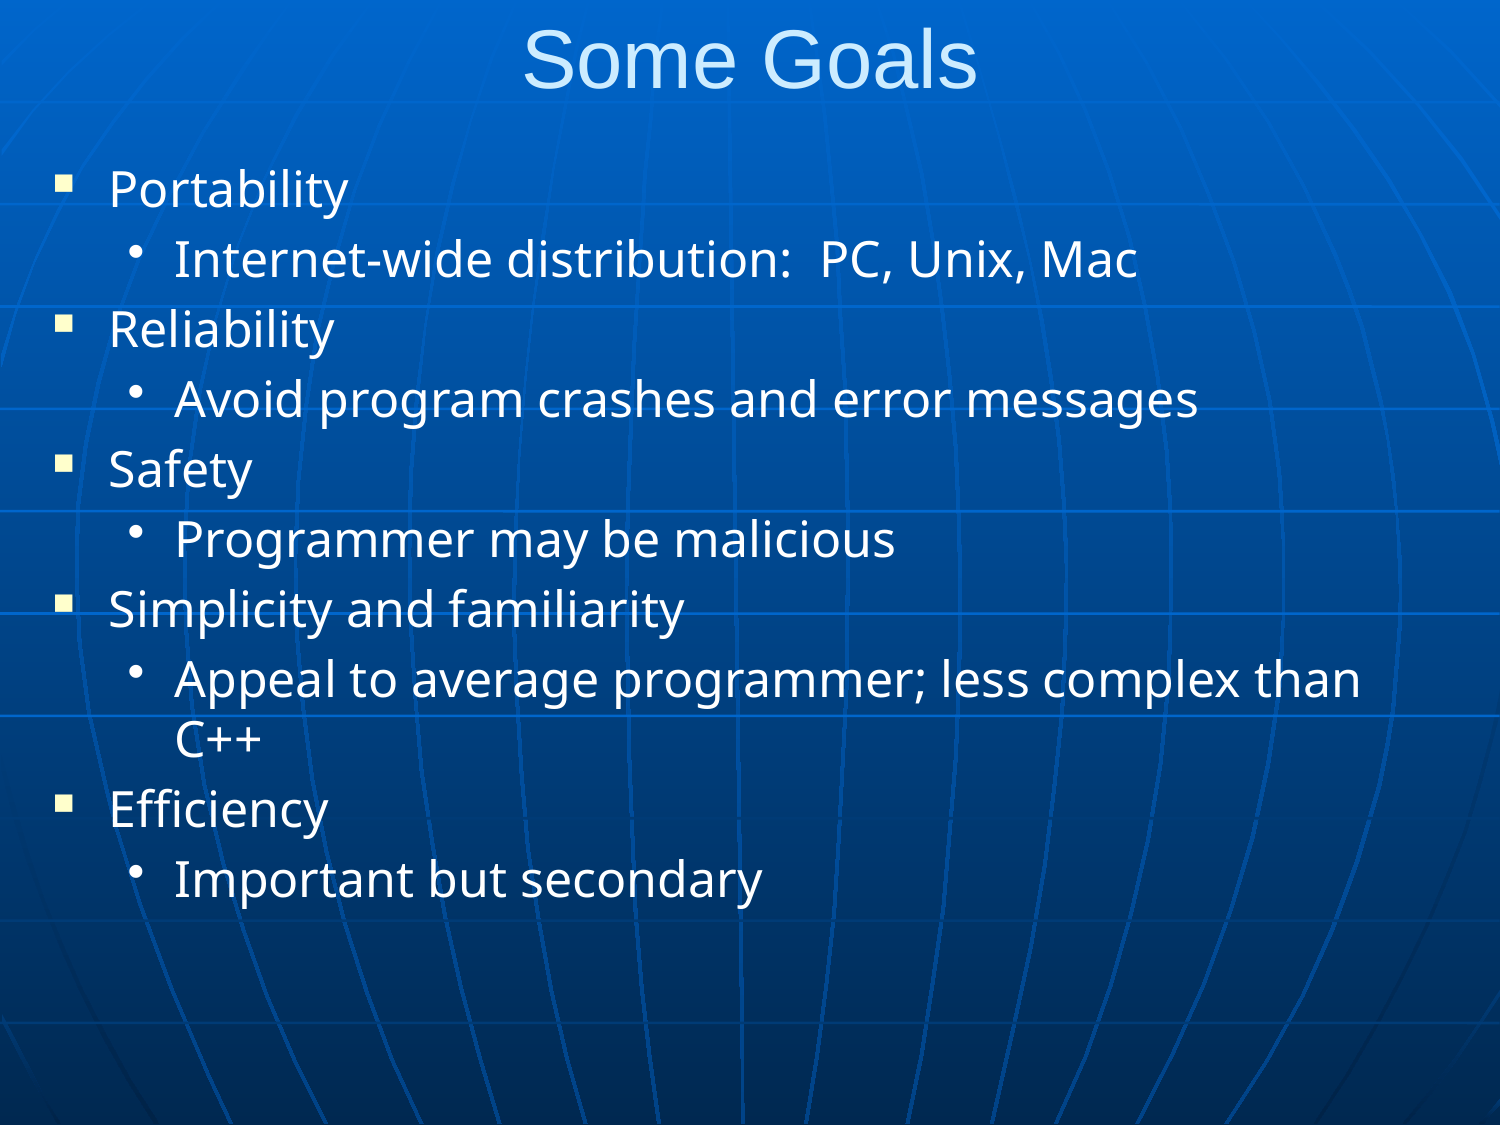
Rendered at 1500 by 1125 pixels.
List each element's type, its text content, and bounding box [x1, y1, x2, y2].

title Some Goals [75, 45, 1425, 113]
list Portability Internet-wide distribution: PC, Unix, Mac Reliability Avoid program crashes and error messages Safety Programmer may be malicious Simplicity and familiarity Appeal to average programmer; less complex than C++ Efficiency Important but secondary [37, 149, 1425, 882]
